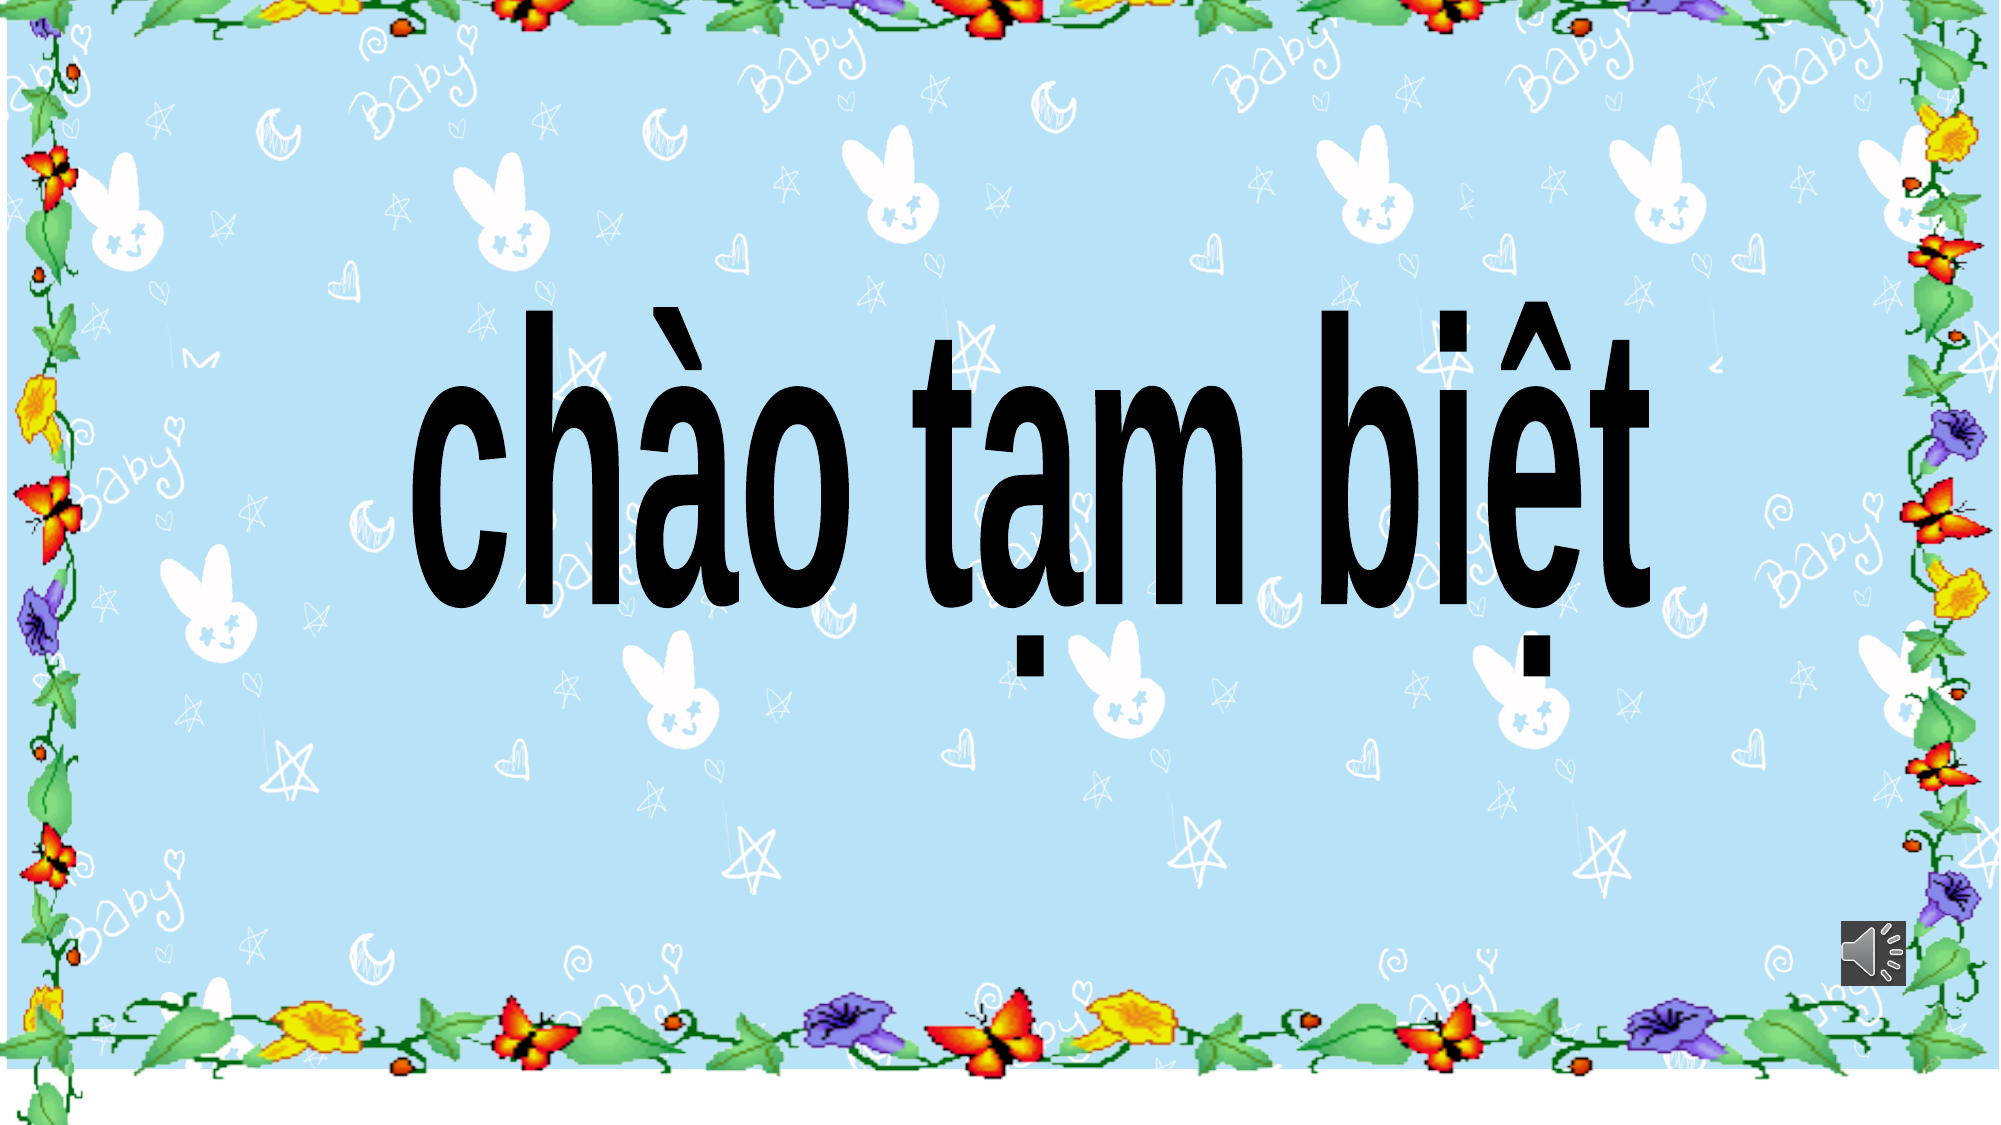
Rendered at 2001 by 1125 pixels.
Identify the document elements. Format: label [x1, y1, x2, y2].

picture [14, 1086, 86, 1125]
picture [1840, 920, 1907, 988]
picture [1993, 0, 1999, 1069]
text_box [0, 0, 1993, 1086]
